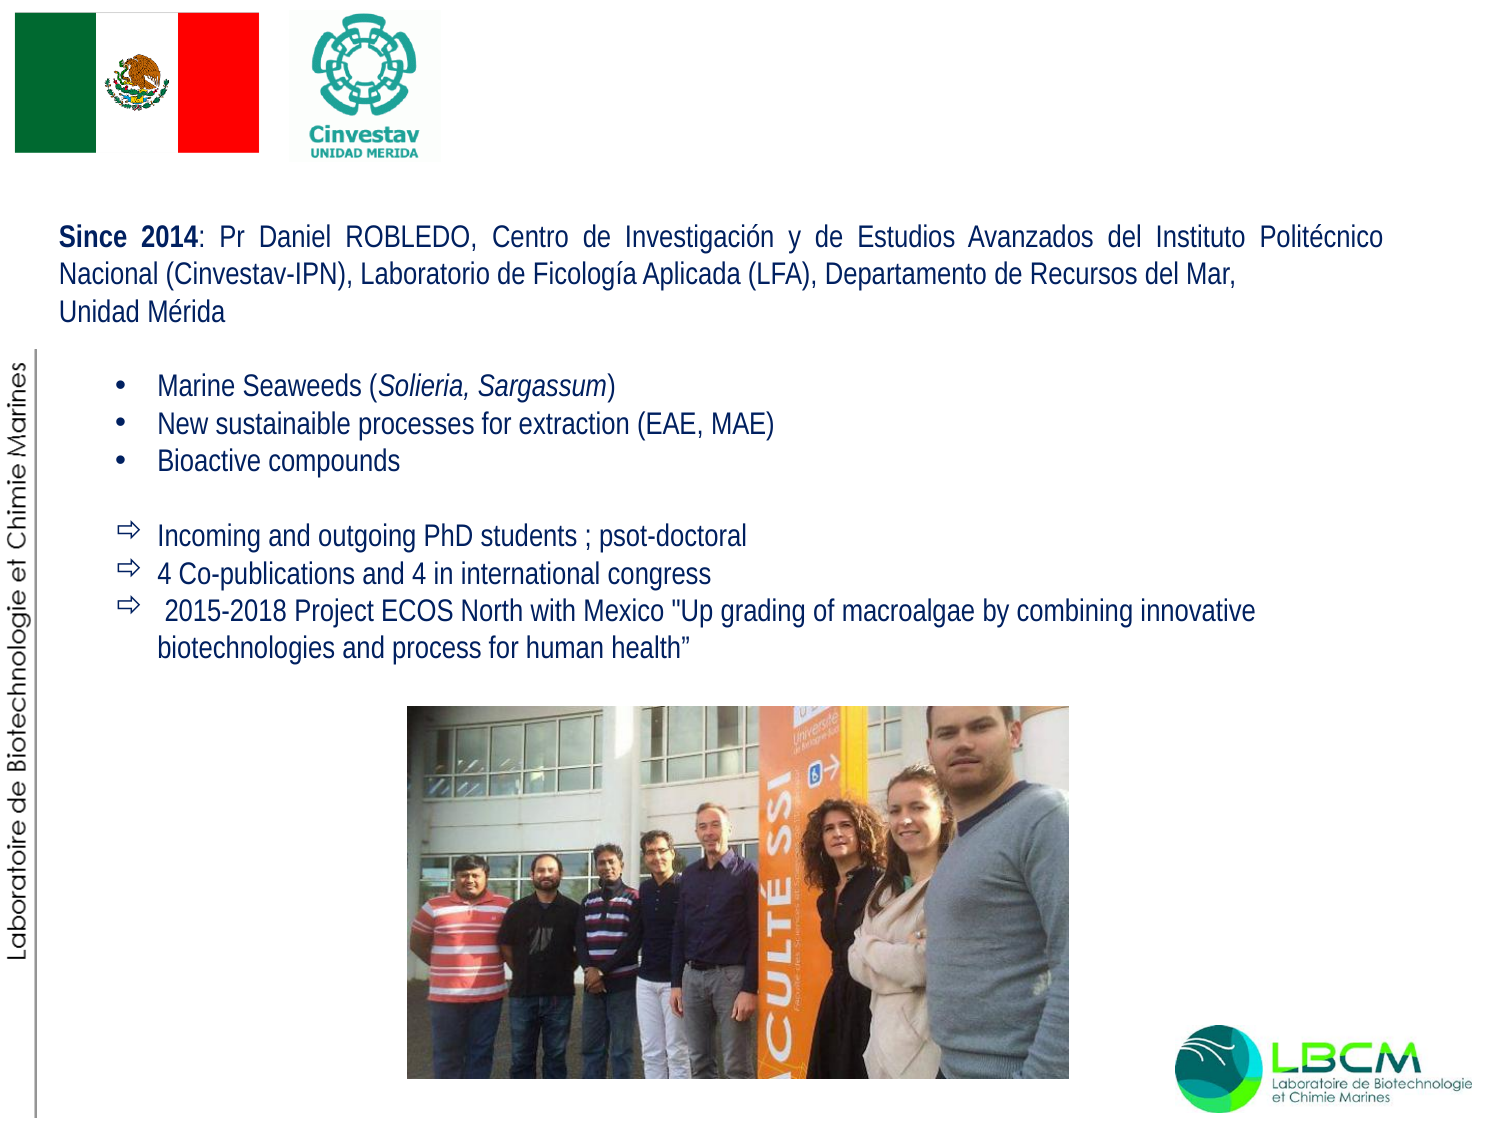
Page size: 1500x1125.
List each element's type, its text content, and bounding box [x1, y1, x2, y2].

picture [0, 196, 48, 1118]
picture [407, 706, 1069, 1079]
picture [3, 0, 270, 166]
text_box Since 2014: Pr Daniel ROBLEDO, Centro de Investigación y de Estudios Avanzados del Instituto Politécnico Nacional (Cinvestav-IPN), Laboratorio de Ficología Aplicada (LFA), Departamento de Recursos del Mar, Unidad Mérida Marine Seaweeds (Solieria, Sargassum) New sustainaible processes for extraction (EAE, MAE) Bioactive compounds Incoming and outgoing PhD students ; psot-doctoral 4 Co-publications and 4 in international congress 2015-2018 Project ECOS North with Mexico "Up grading of macroalgae by combining innovative biotechnologies and process for human health” [51, 208, 1400, 711]
picture [1175, 1025, 1472, 1113]
picture [288, 10, 441, 162]
